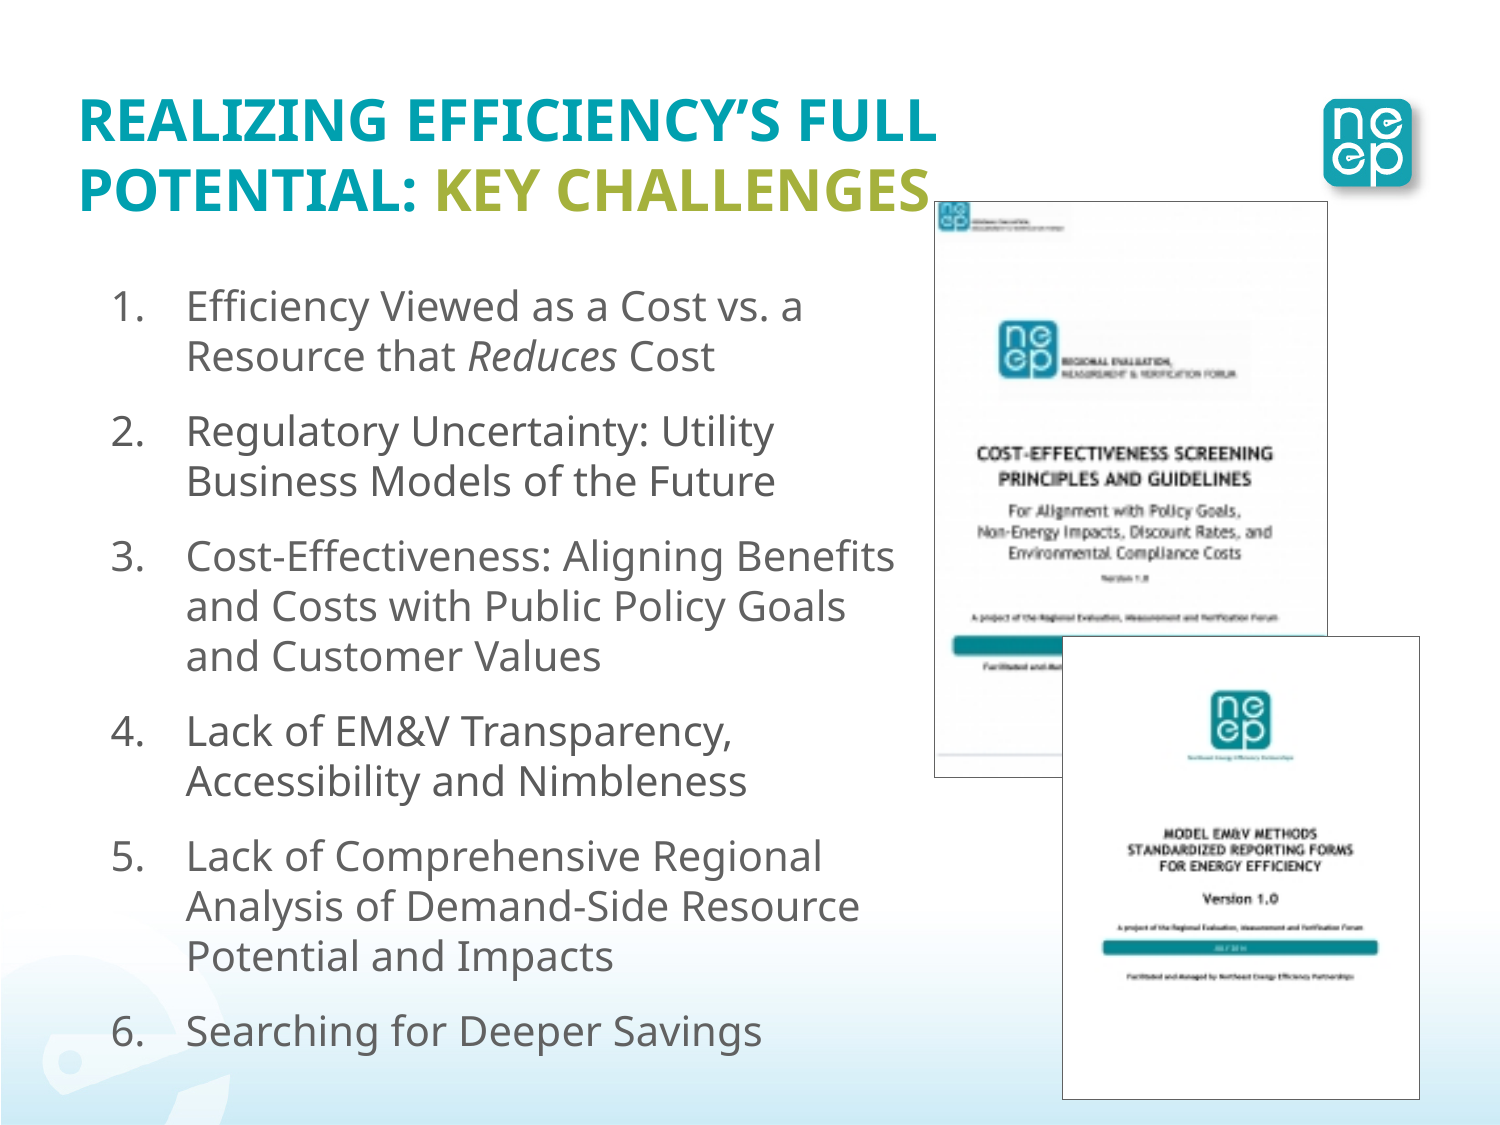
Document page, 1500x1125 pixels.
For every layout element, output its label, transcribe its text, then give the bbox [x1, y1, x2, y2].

list Efficiency Viewed as a Cost vs. a Resource that Reduces Cost Regulatory Uncertainty: Utility Business Models of the Future Cost-Effectiveness: Aligning Benefits and Costs with Public Policy Goals and Customer Values Lack of EM&V Transparency, Accessibility and Nimbleness Lack of Comprehensive Regional Analysis of Demand-Side Resource Potential and Impacts Searching for Deeper Savings [94, 271, 943, 1073]
title REALIZING EFFICIENCY’S FULL POTENTIAL: key challenges [60, 102, 1257, 204]
picture [0, 38, 1500, 1125]
